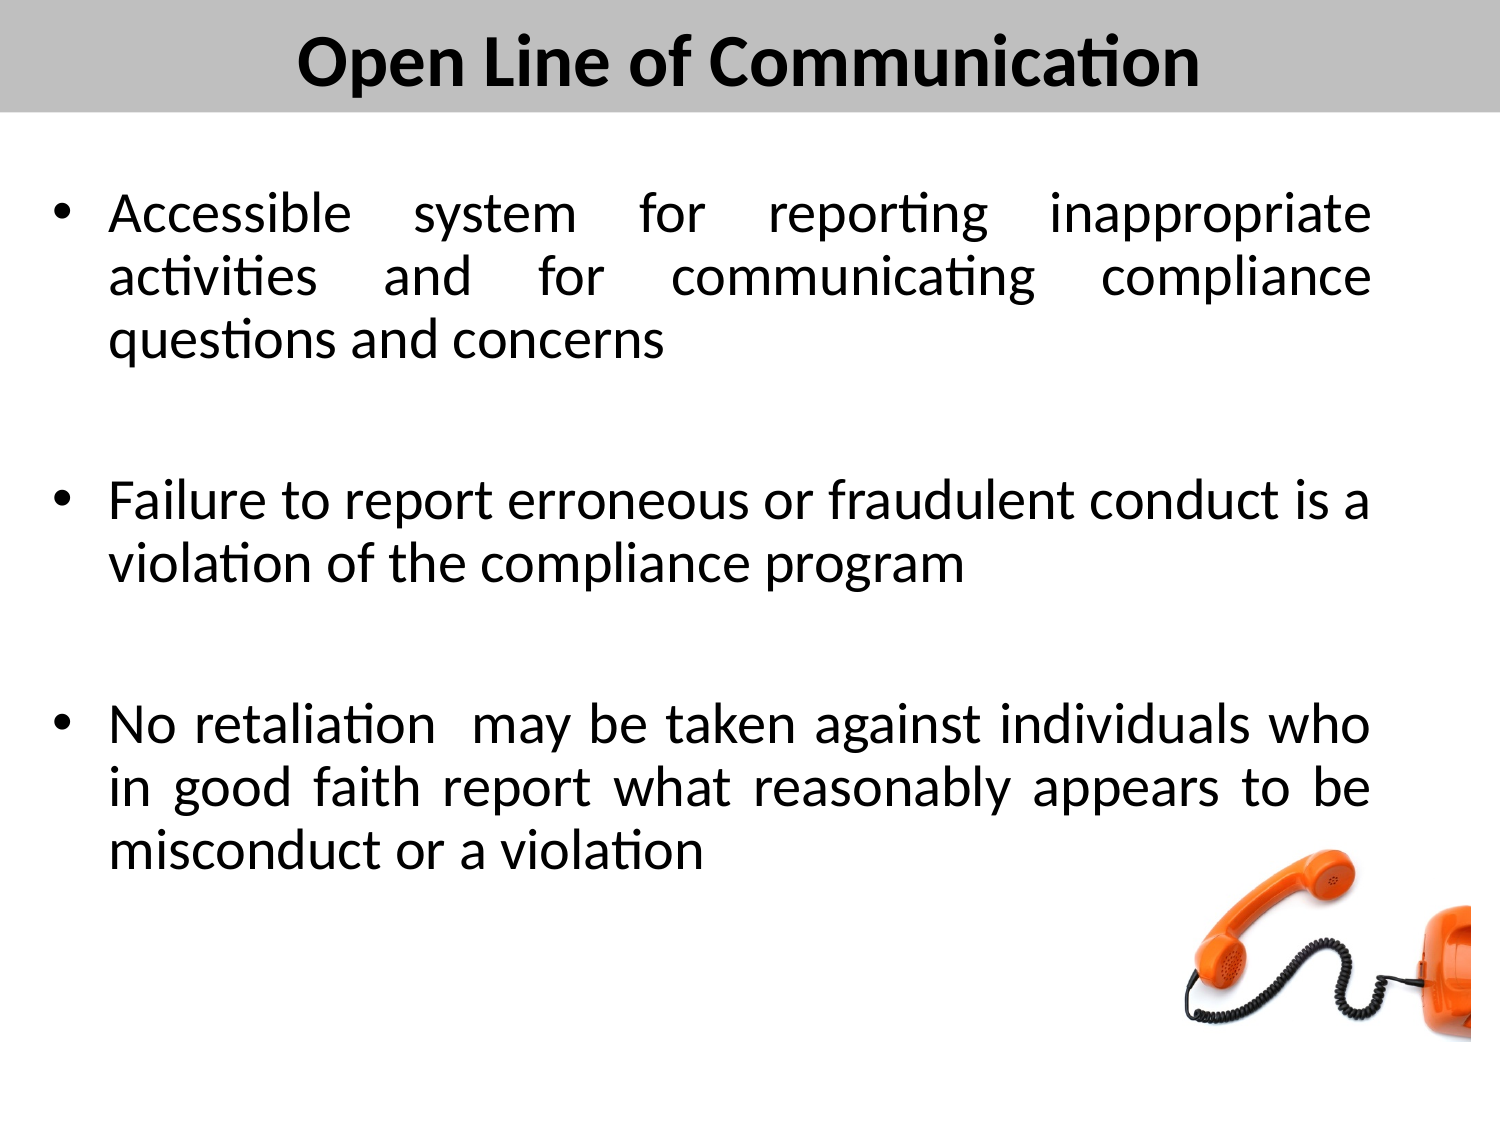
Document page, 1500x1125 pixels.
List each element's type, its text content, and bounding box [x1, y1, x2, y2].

list Accessible system for reporting inappropriate activities and for communicating compliance questions and concerns Failure to report erroneous or fraudulent conduct is a violation of the compliance program No retaliation may be taken against individuals who in good faith report what reasonably appears to be misconduct or a violation [37, 174, 1388, 918]
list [1149, 828, 1471, 1042]
title Open Line of Communication [0, 0, 1500, 113]
